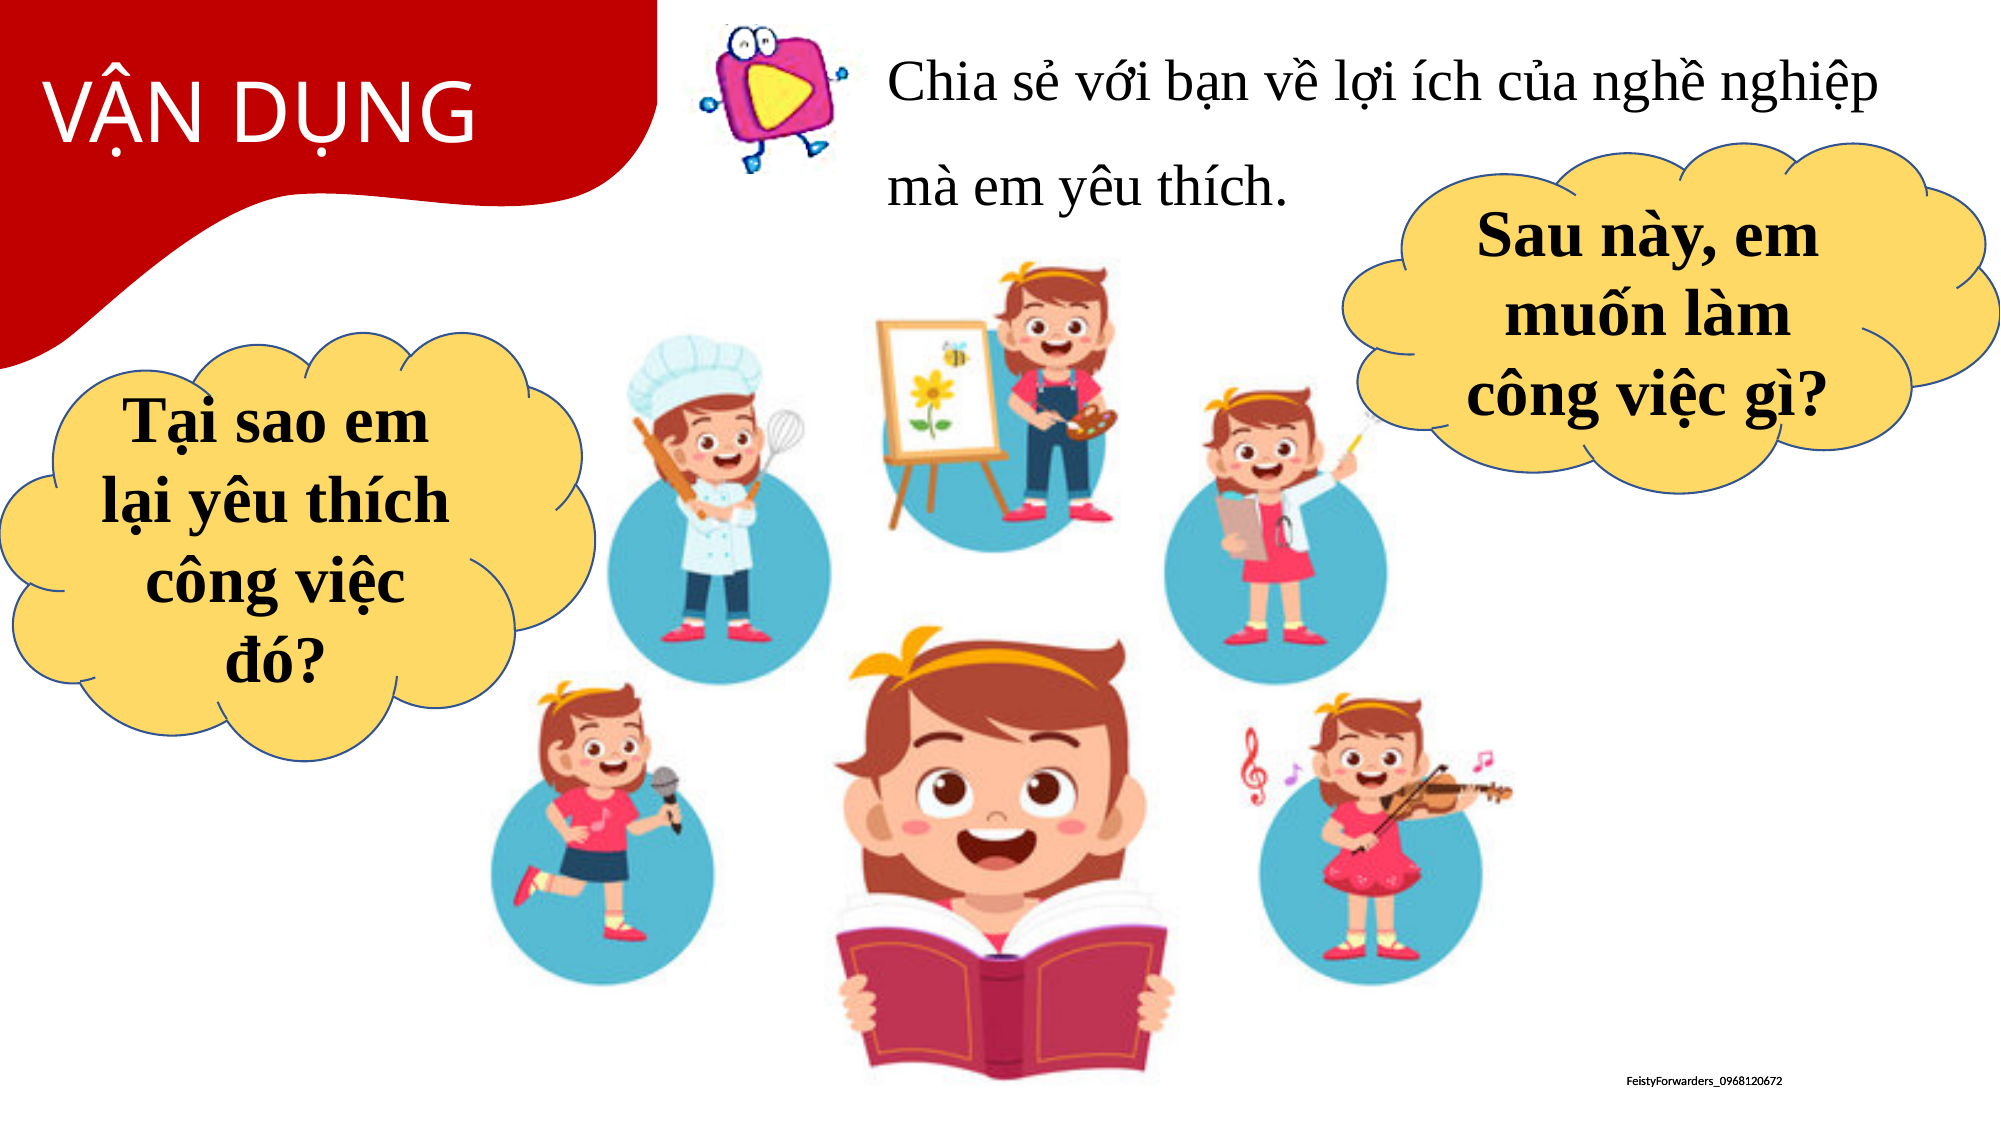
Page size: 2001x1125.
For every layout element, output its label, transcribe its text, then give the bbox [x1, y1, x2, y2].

picture [681, 23, 874, 174]
text_box Chia sẻ với bạn về lợi ích của nghề nghiệp mà em yêu thích. [873, 0, 1972, 225]
text_box Sau này, em muốn làm công việc gì? [1401, 142, 2000, 495]
text_box Tại sao em lại yêu thích công việc đó? [0, 331, 450, 763]
picture [450, 238, 1550, 1125]
